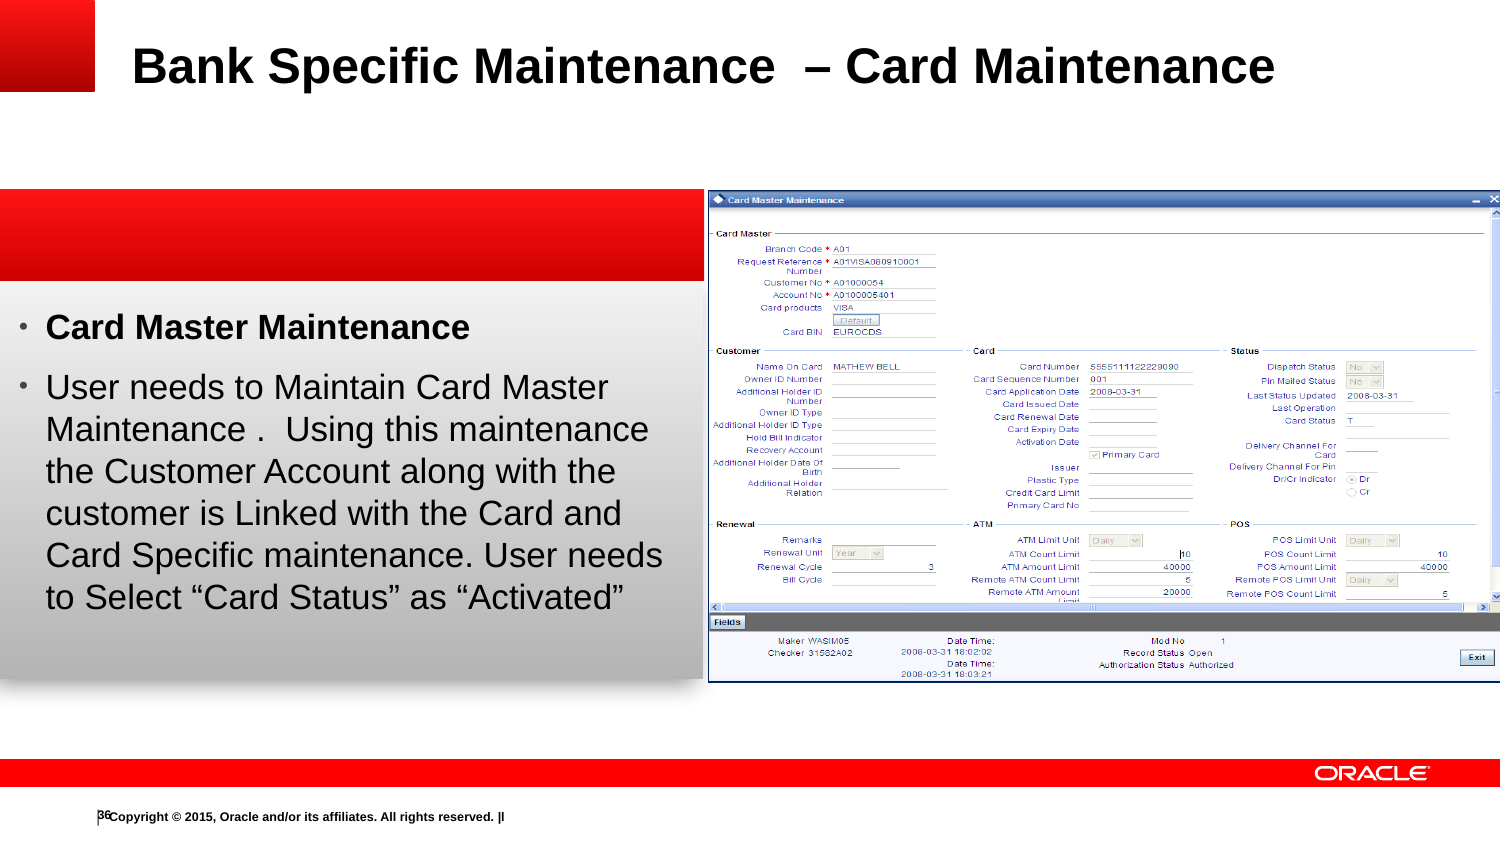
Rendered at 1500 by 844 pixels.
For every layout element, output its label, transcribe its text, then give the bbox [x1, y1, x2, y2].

list Card Master Maintenance User needs to Maintain Card Master Maintenance . Using this maintenance the Customer Account along with the customer is Linked with the Card and Card Specific maintenance. User needs to Select “Card Status” as “Activated” [18, 305, 676, 656]
title Bank Specific Maintenance – Card Maintenance [131, 40, 1481, 121]
picture [0, 759, 1500, 787]
picture [707, 189, 1500, 682]
